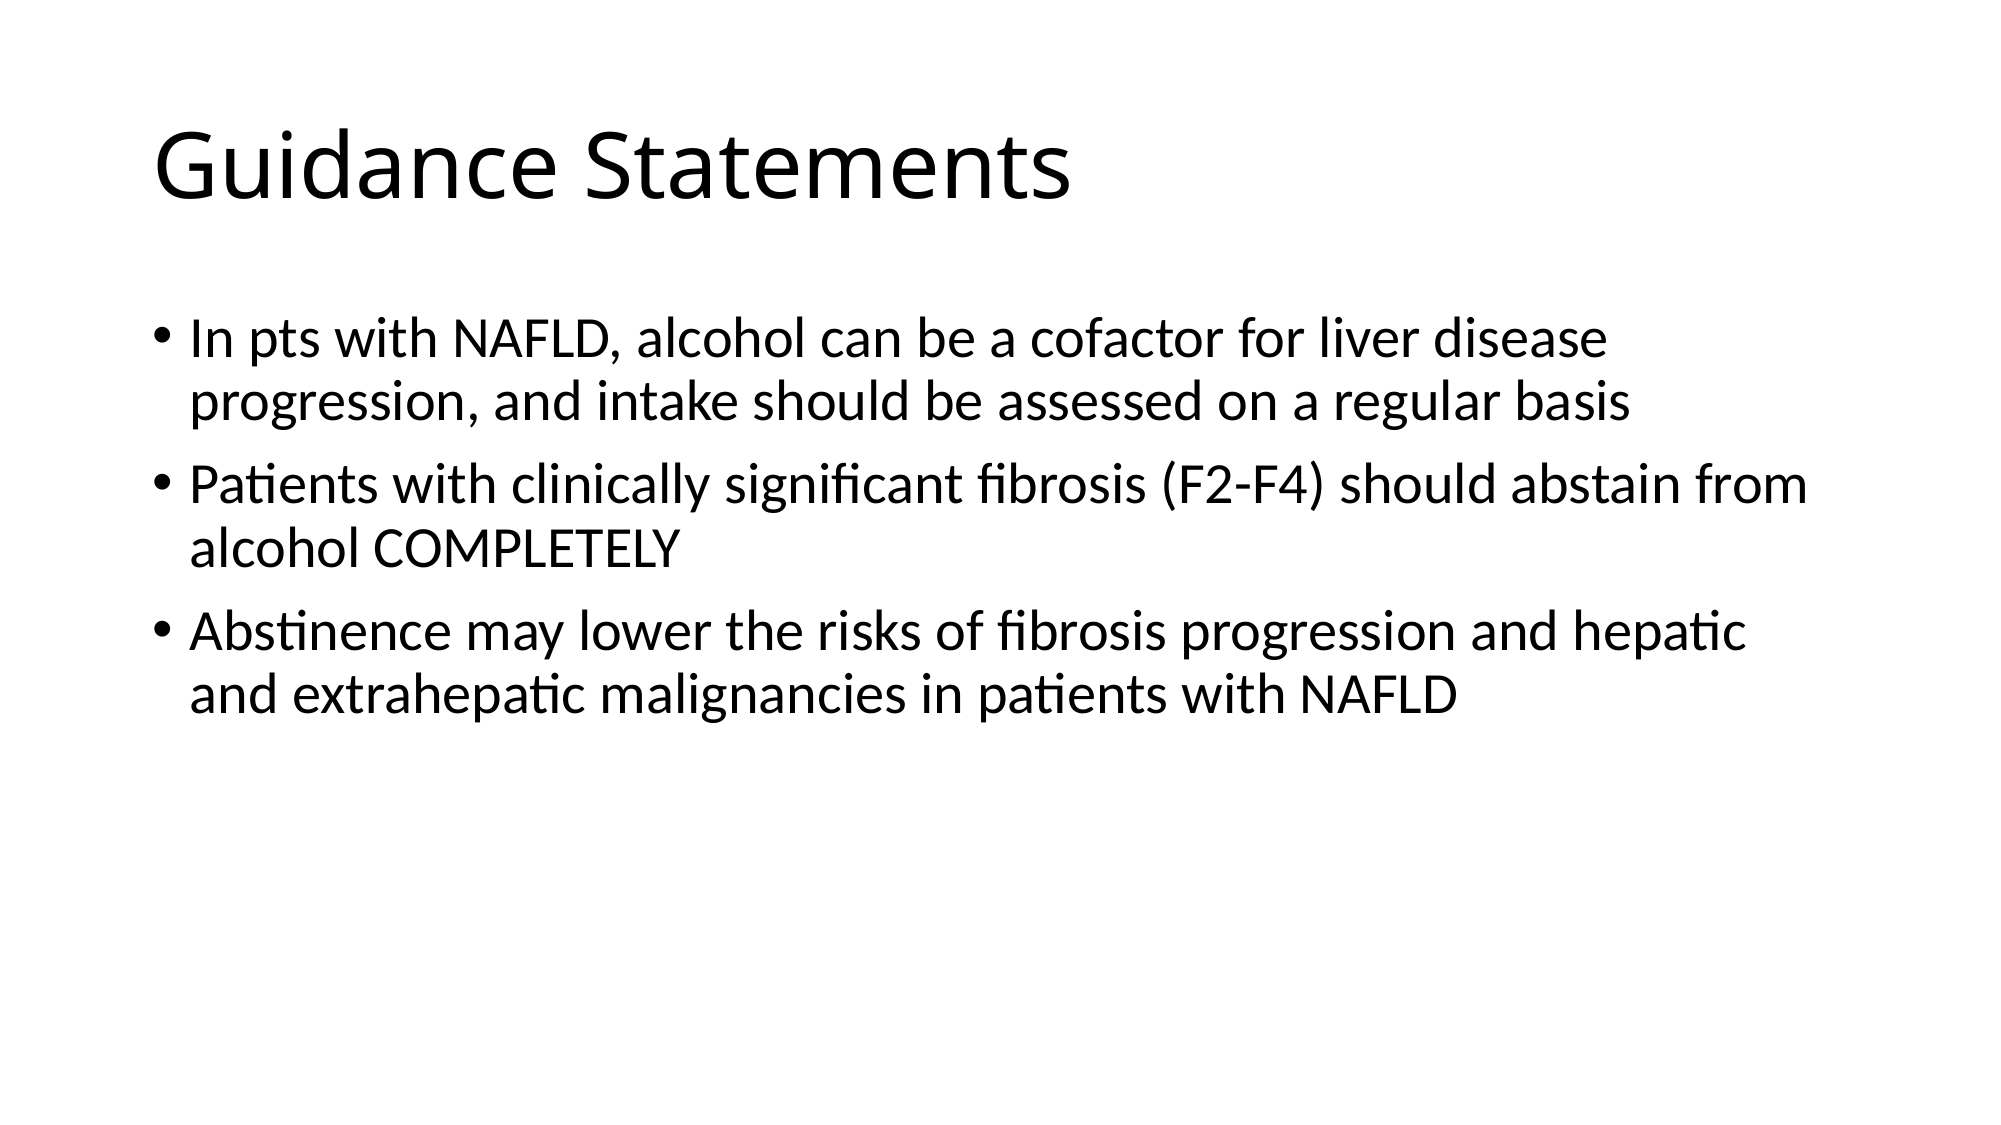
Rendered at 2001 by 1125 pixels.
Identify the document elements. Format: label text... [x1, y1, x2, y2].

title Guidance Statements [137, 59, 1863, 278]
list In pts with NAFLD, alcohol can be a cofactor for liver disease progression, and intake should be assessed on a regular basis Patients with clinically significant fibrosis (F2-F4) should abstain from alcohol COMPLETELY Abstinence may lower the risks of fibrosis progression and hepatic and extrahepatic malignancies in patients with NAFLD [137, 299, 1863, 1014]
